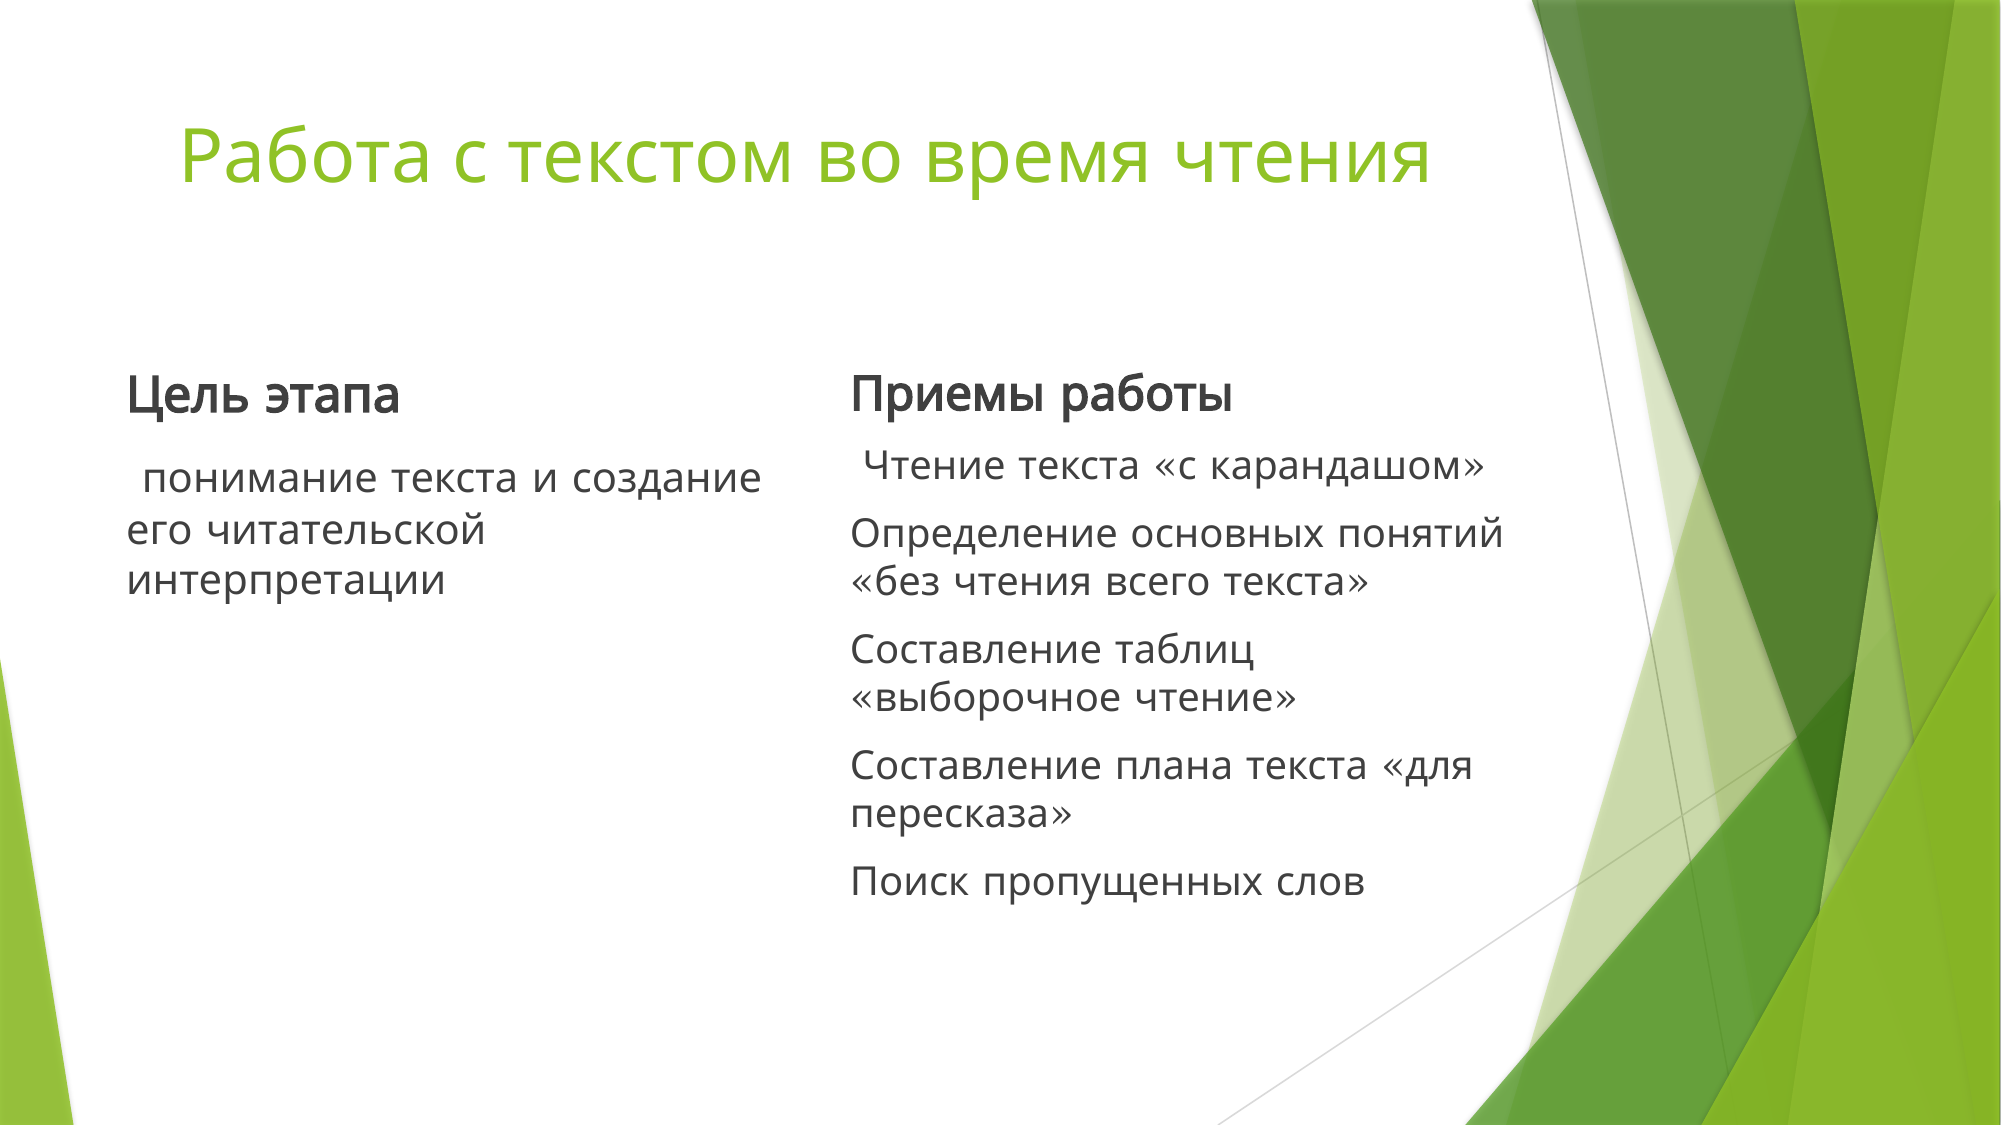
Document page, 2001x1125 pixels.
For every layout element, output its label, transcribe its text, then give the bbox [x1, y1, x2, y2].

list Приемы работы Чтение текста «с карандашом» Определение основных понятий «без чтения всего текста» Составление таблиц «выборочное чтение» Составление плана текста «для пересказа» Поиск пропущенных слов [834, 354, 1522, 992]
title Работа с текстом во время чтения [111, 99, 1522, 317]
list Цель этапа понимание текста и создание его читательской интерпретации [111, 354, 798, 992]
